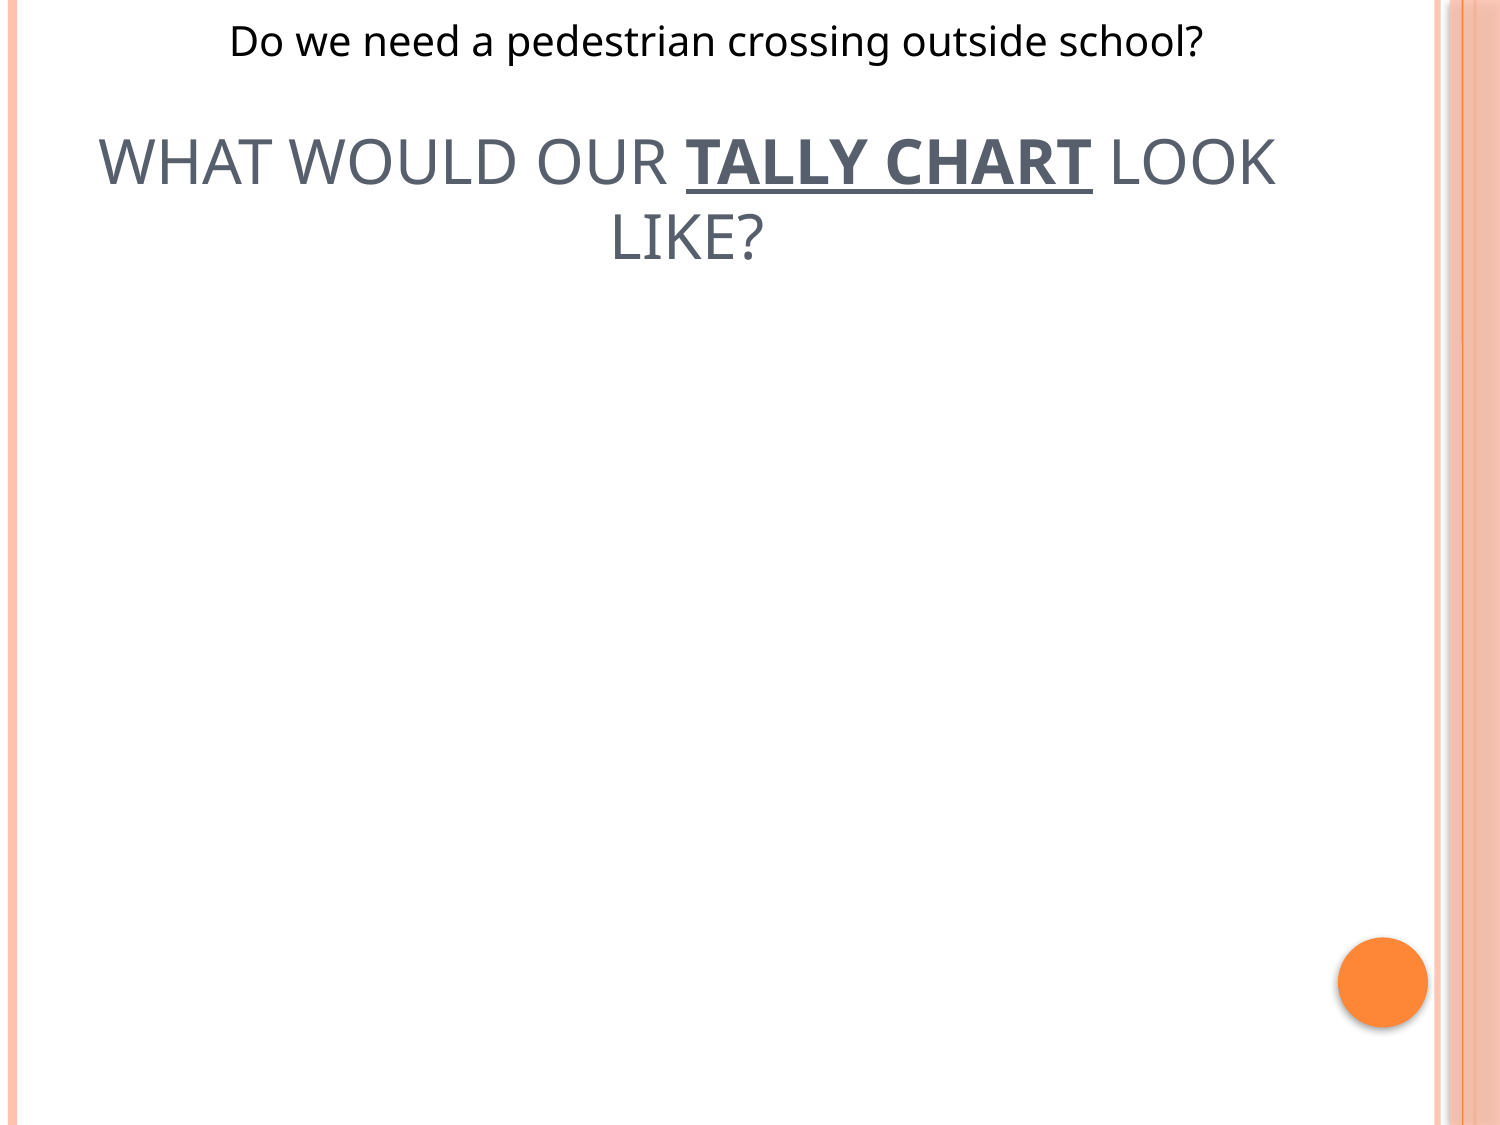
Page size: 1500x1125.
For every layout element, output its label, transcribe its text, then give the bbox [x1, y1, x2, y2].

list Do we need a pedestrian crossing outside school? [103, 7, 1329, 79]
title What would our tally chart look like? [75, 91, 1300, 279]
